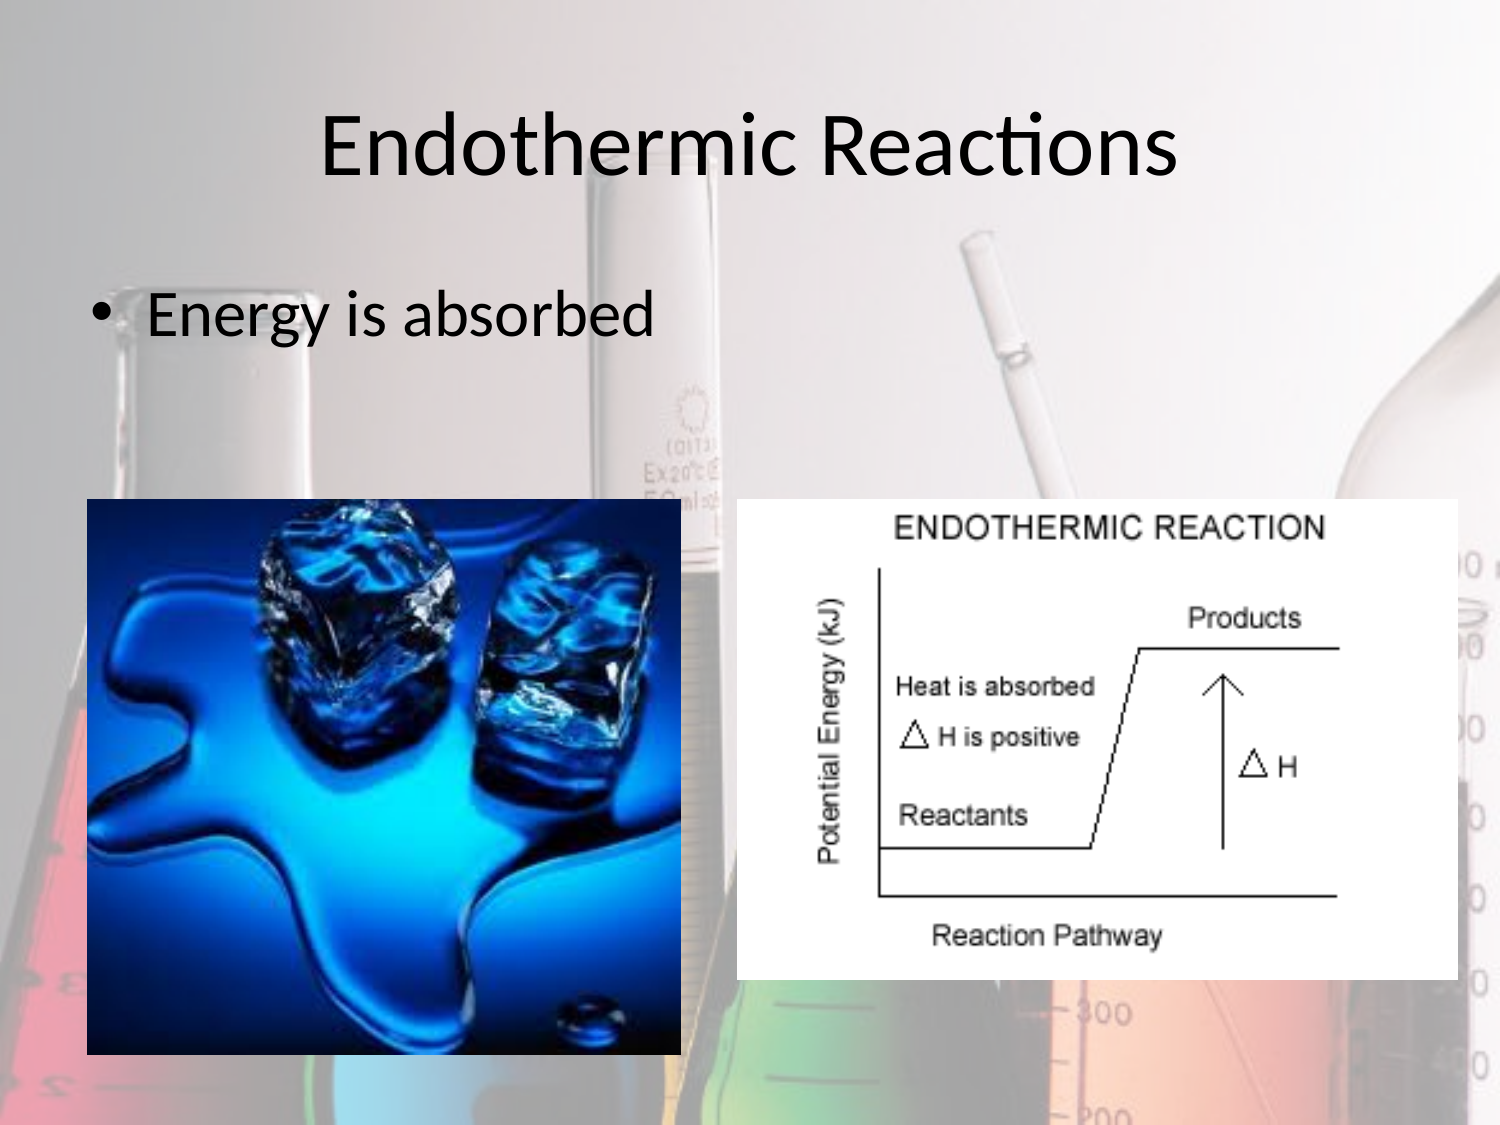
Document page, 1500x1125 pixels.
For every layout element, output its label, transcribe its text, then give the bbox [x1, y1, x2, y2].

title Endothermic Reactions [75, 45, 1425, 233]
list Energy is absorbed [75, 262, 1425, 1005]
picture [87, 499, 682, 1056]
picture [737, 499, 1458, 981]
